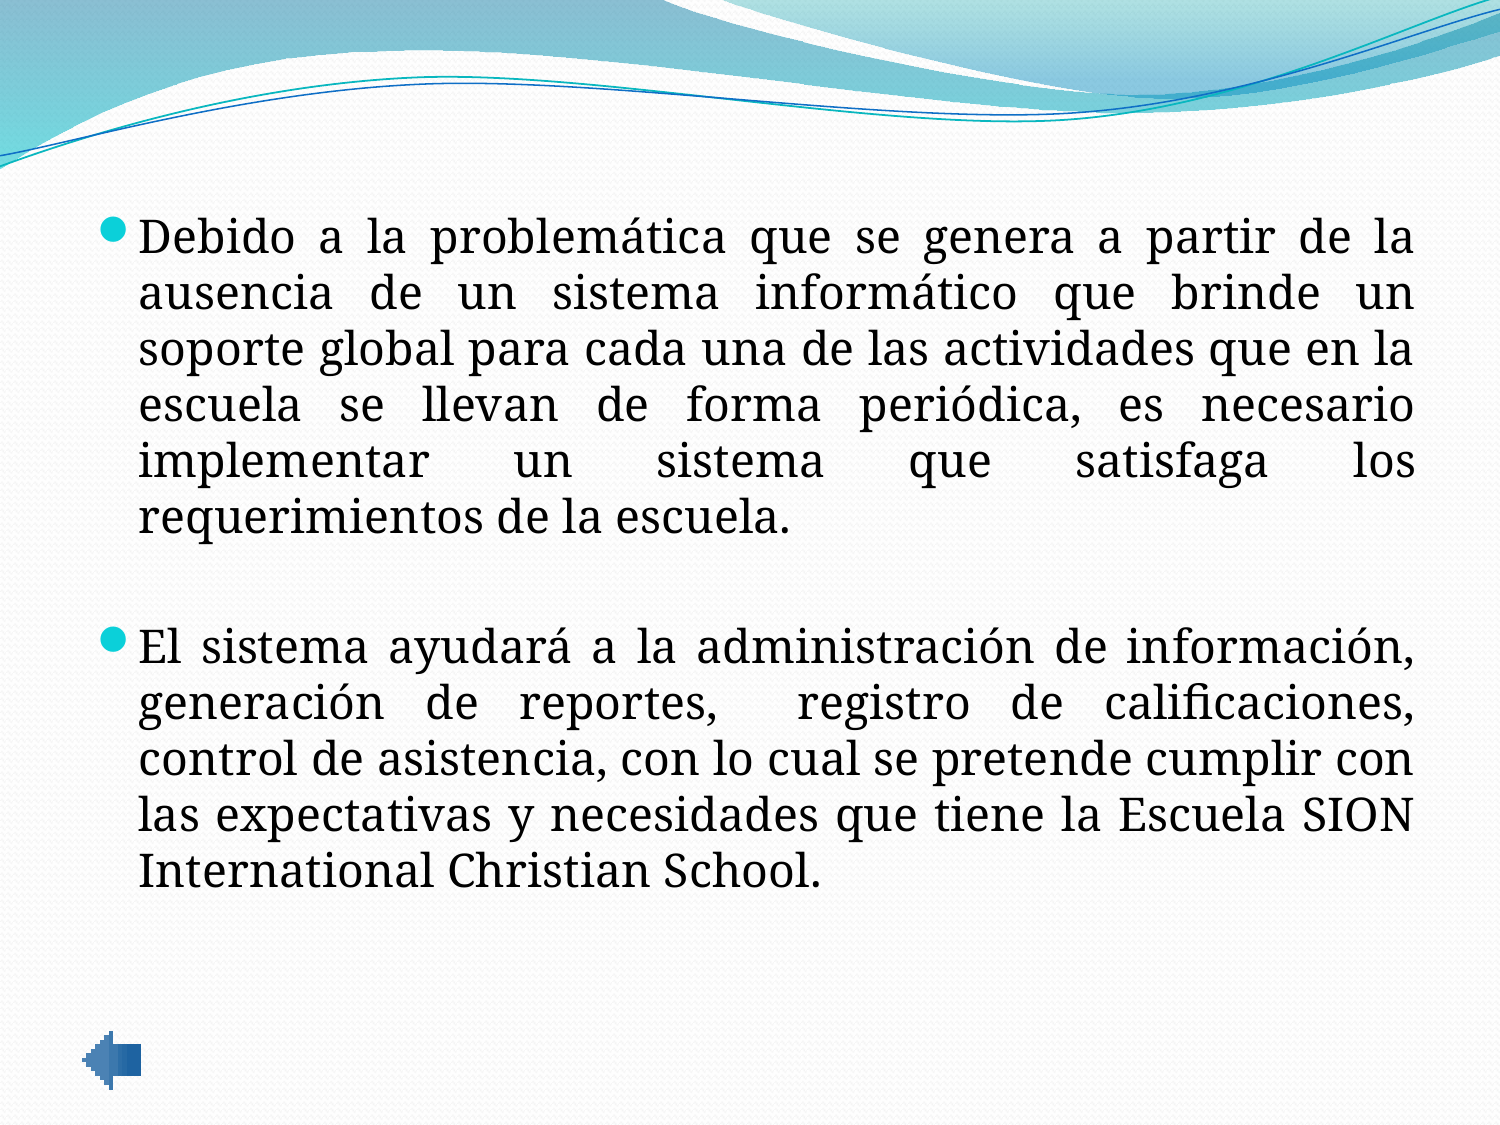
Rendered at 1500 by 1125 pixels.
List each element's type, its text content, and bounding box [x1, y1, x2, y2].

picture [81, 1030, 141, 1091]
list Debido a la problemática que se genera a partir de la ausencia de un sistema informático que brinde un soporte global para cada una de las actividades que en la escuela se llevan de forma periódica, es necesario implementar un sistema que satisfaga los requerimientos de la escuela. El sistema ayudará a la administración de información, generación de reportes, registro de calificaciones, control de asistencia, con lo cual se pretende cumplir con las expectativas y necesidades que tiene la Escuela SION International Christian School. [82, 199, 1432, 920]
